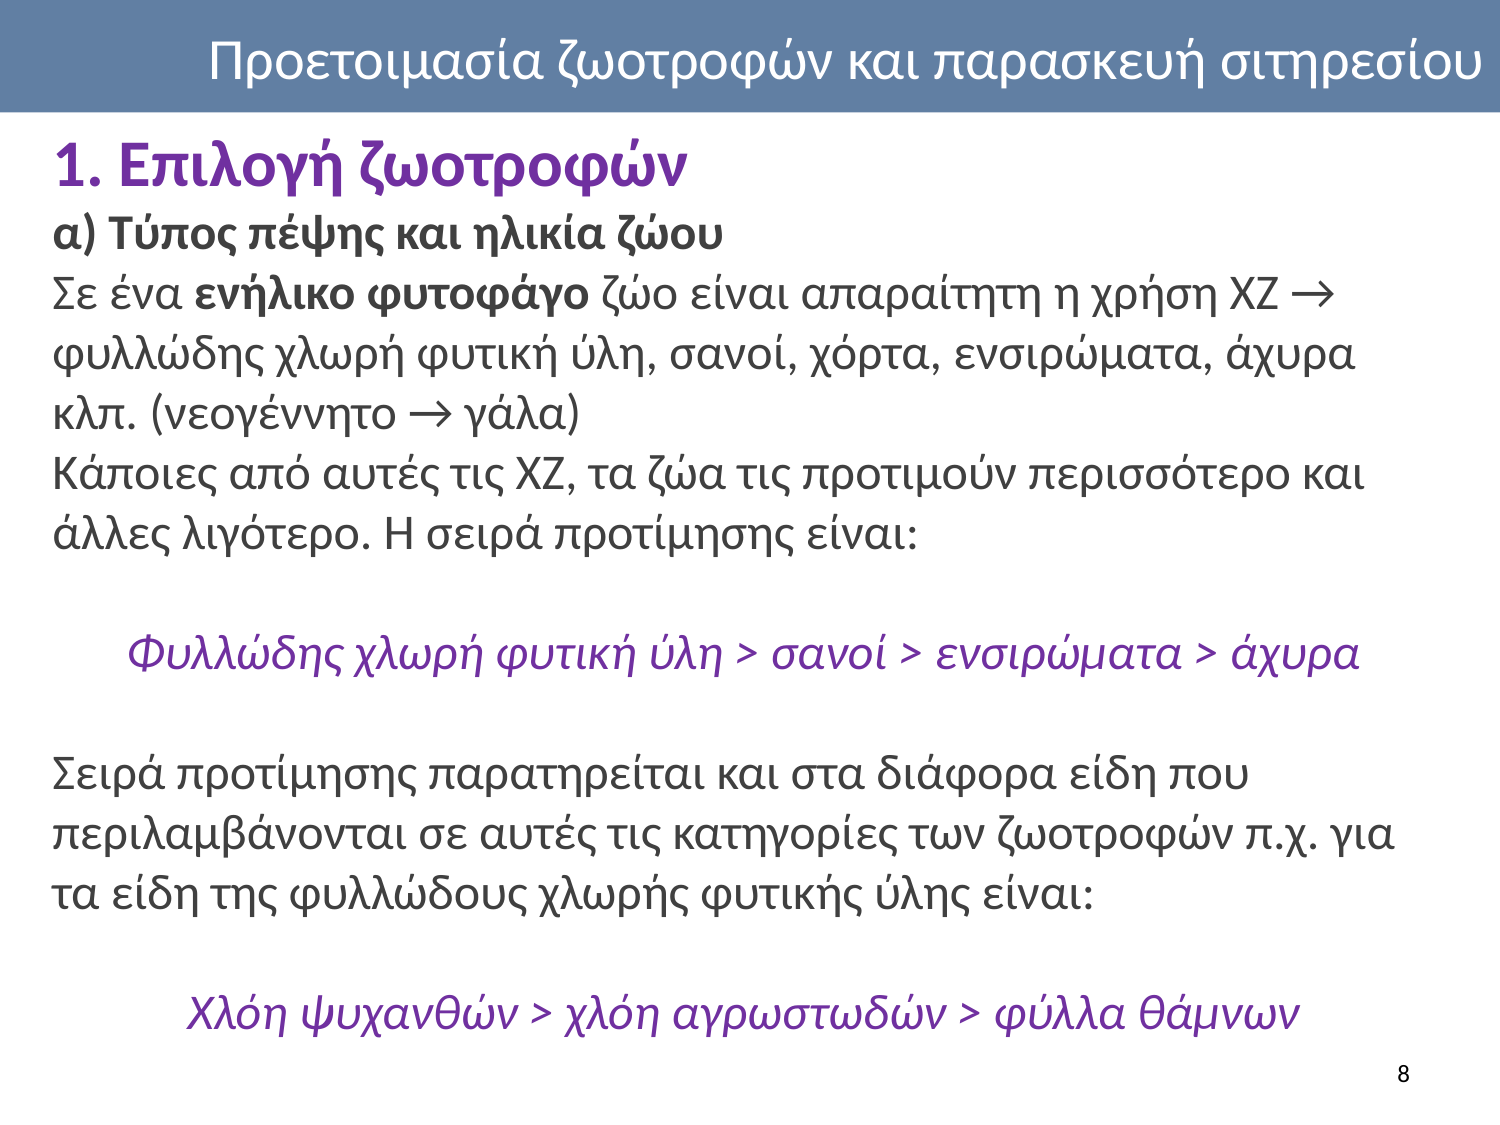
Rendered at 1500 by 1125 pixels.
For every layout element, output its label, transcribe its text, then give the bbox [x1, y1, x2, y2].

text_box 1. Επιλογή ζωοτροφών α) Τύπος πέψης και ηλικία ζώου Σε ένα ενήλικο φυτοφάγο ζώο είναι απαραίτητη η χρήση ΧΖ → φυλλώδης χλωρή φυτική ύλη, σανοί, χόρτα, ενσιρώματα, άχυρα κλπ. (νεογέννητο → γάλα) Κάποιες από αυτές τις ΧΖ, τα ζώα τις προτιμούν περισσότερο και άλλες λιγότερο. Η σειρά προτίμησης είναι: Φυλλώδης χλωρή φυτική ύλη > σανοί > ενσιρώματα > άχυρα Σειρά προτίμησης παρατηρείται και στα διάφορα είδη που περιλαμβάνονται σε αυτές τις κατηγορίες των ζωοτροφών π.χ. για τα είδη της φυλλώδους χλωρής φυτικής ύλης είναι: Χλόη ψυχανθών > χλόη αγρωστωδών > φύλλα θάμνων [37, 112, 1450, 1048]
slide_number 8 [1074, 1042, 1425, 1103]
text_box Προετοιμασία ζωοτροφών και παρασκευή σιτηρεσίου [0, 0, 1500, 113]
